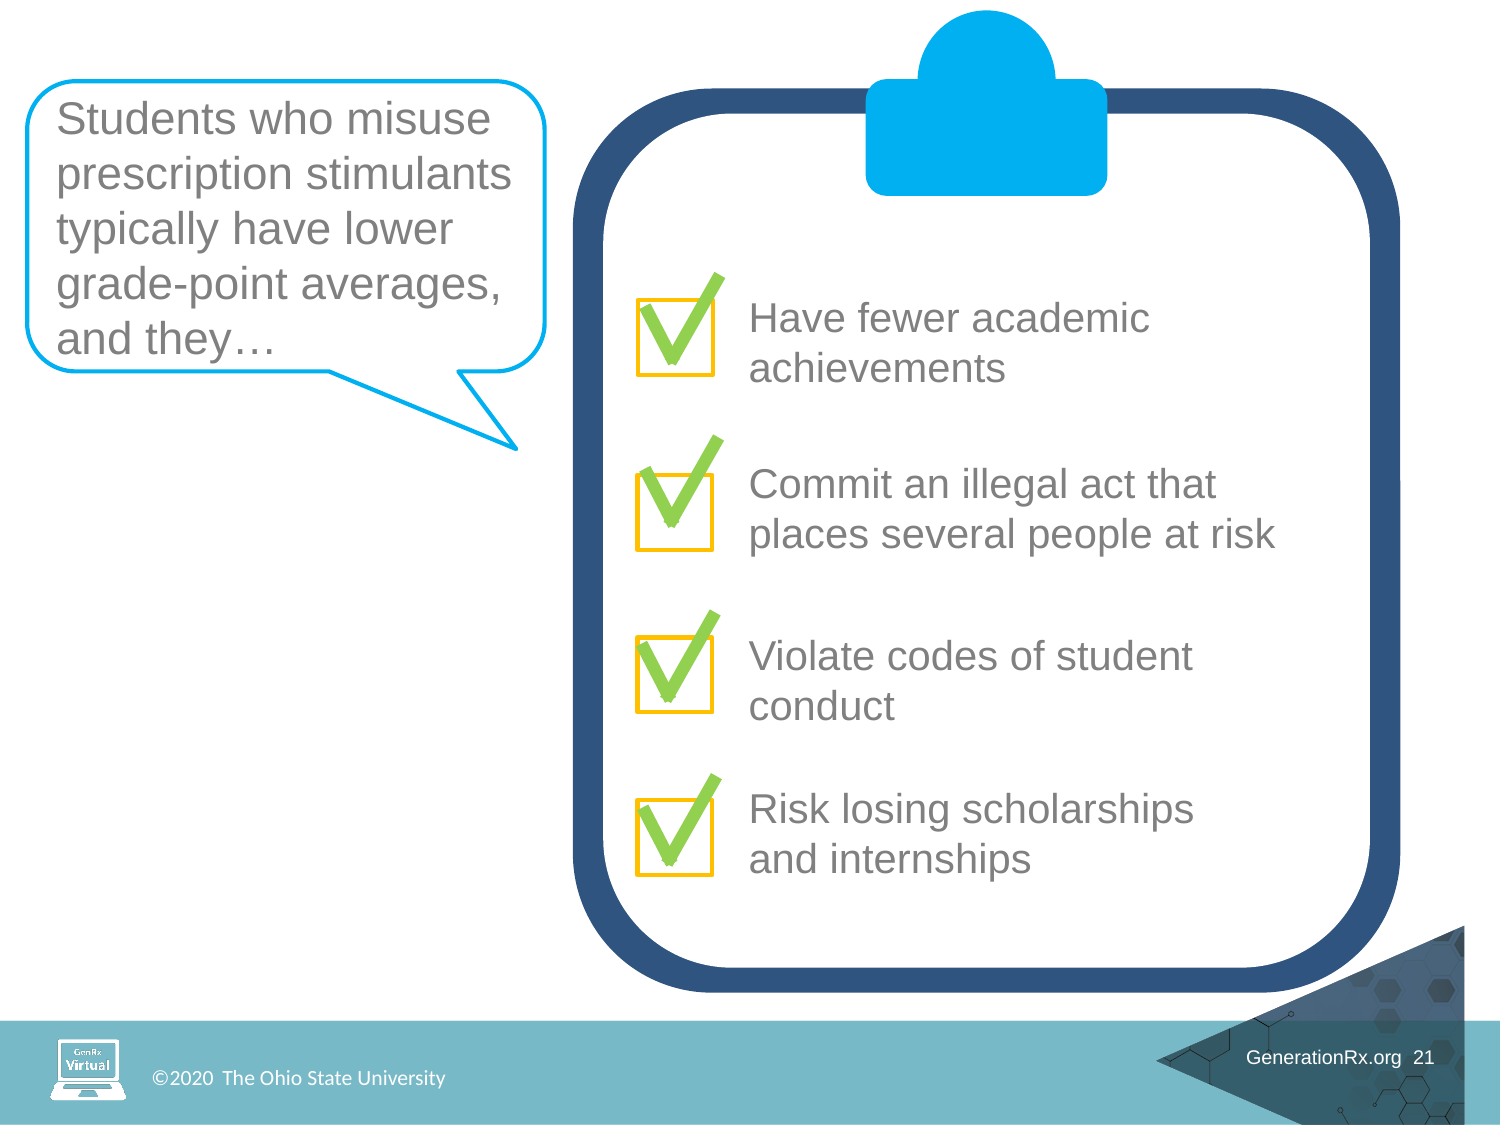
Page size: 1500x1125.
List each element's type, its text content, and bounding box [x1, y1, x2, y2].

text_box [37, 1037, 1187, 1113]
slide_number GenerationRx.org 21 [1190, 1037, 1450, 1088]
picture [0, 921, 1500, 1125]
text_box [644, 274, 721, 363]
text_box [642, 775, 717, 864]
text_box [574, 12, 1399, 991]
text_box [644, 437, 719, 526]
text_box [641, 612, 716, 701]
text_box Students who misuse prescription stimulants typically have lower grade-point averages, and they… [25, 79, 547, 451]
